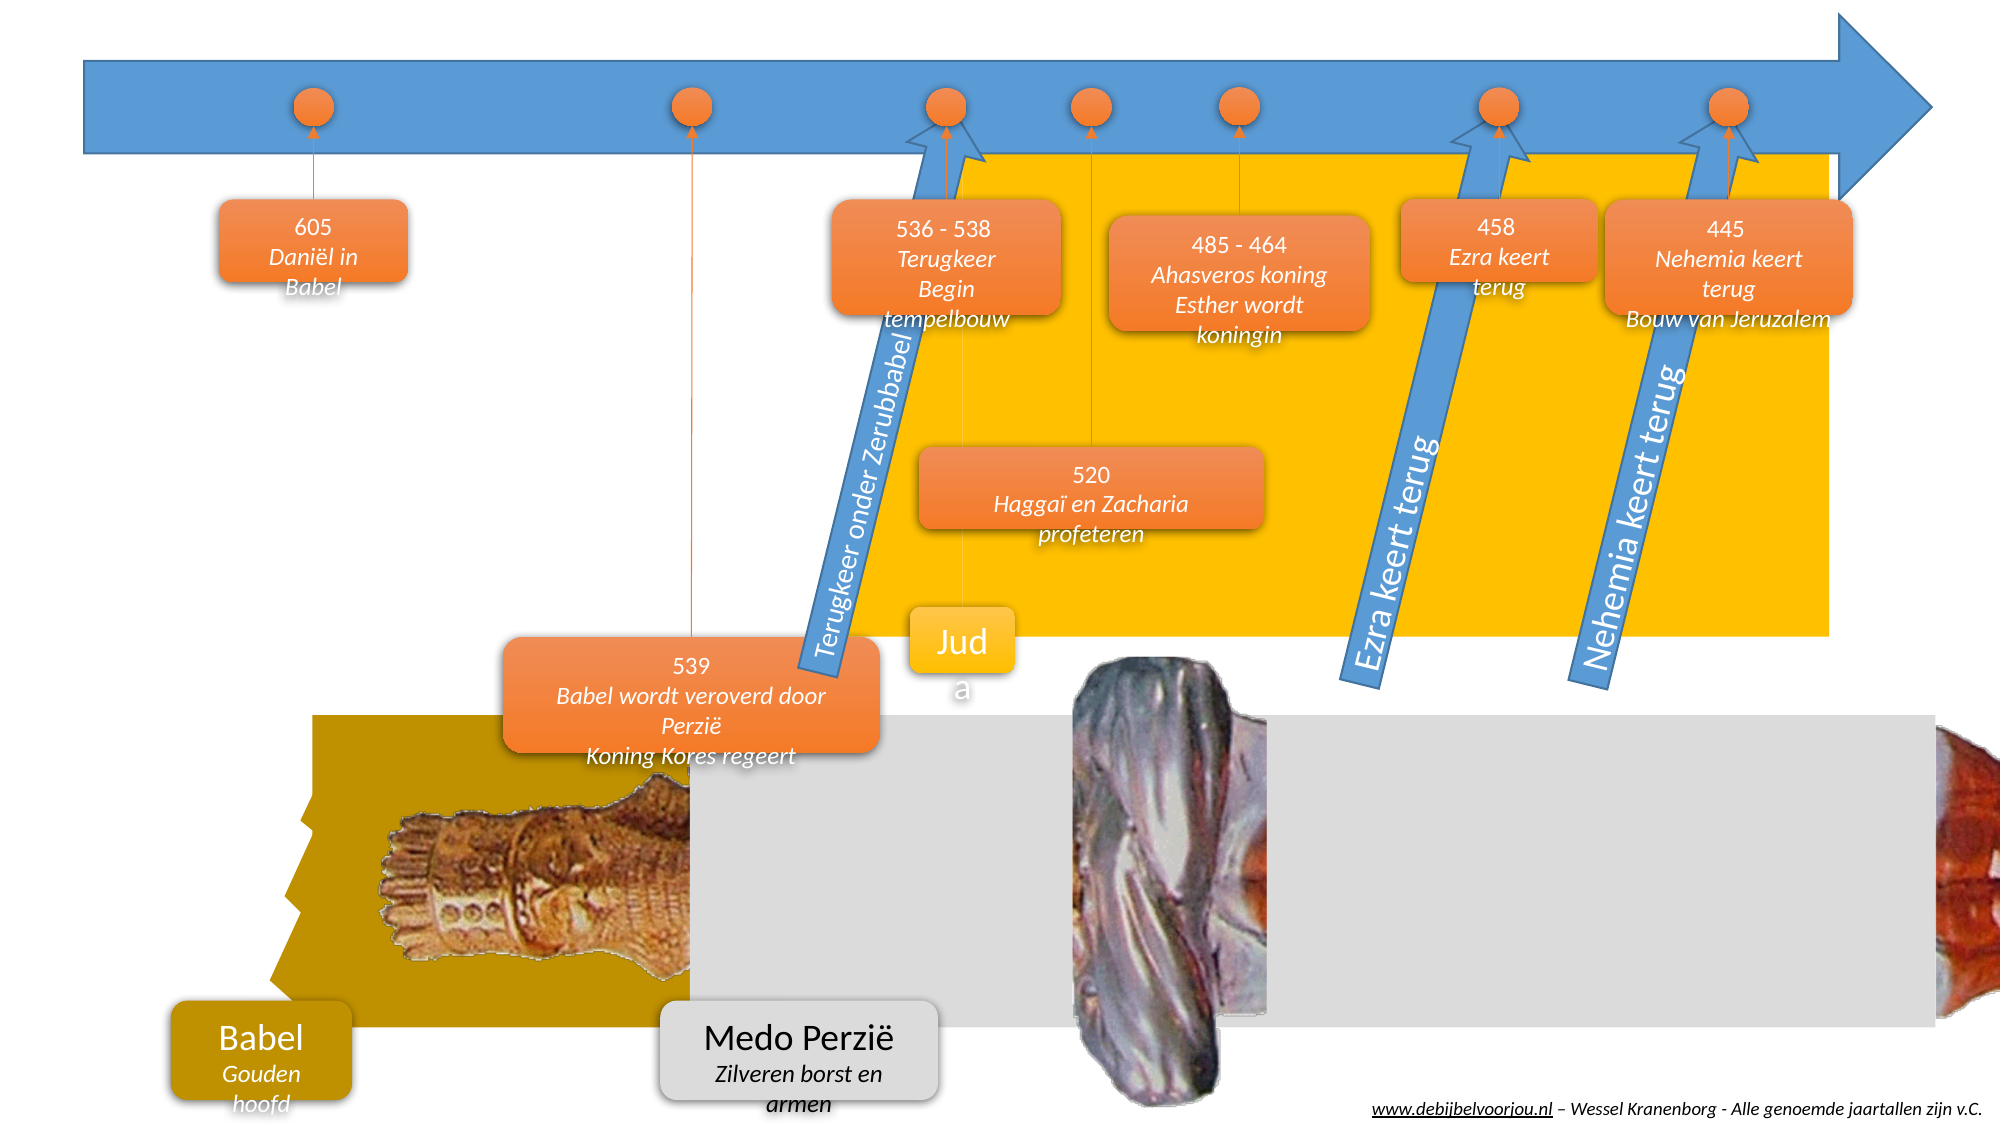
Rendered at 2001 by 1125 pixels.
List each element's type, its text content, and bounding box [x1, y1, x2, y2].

picture [1937, 657, 2000, 1113]
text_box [830, 87, 1063, 317]
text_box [218, 87, 409, 284]
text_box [1399, 87, 1600, 283]
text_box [659, 656, 1936, 1108]
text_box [882, 153, 1830, 656]
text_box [1107, 87, 1372, 333]
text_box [169, 715, 659, 1102]
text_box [917, 87, 1266, 531]
text_box [83, 12, 1934, 187]
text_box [1603, 87, 1854, 317]
text_box www.debijbelvoorjou.nl – Wessel Kranenborg - Alle genoemde jaartallen zijn v.C. [1357, 1089, 1998, 1125]
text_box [500, 87, 882, 755]
